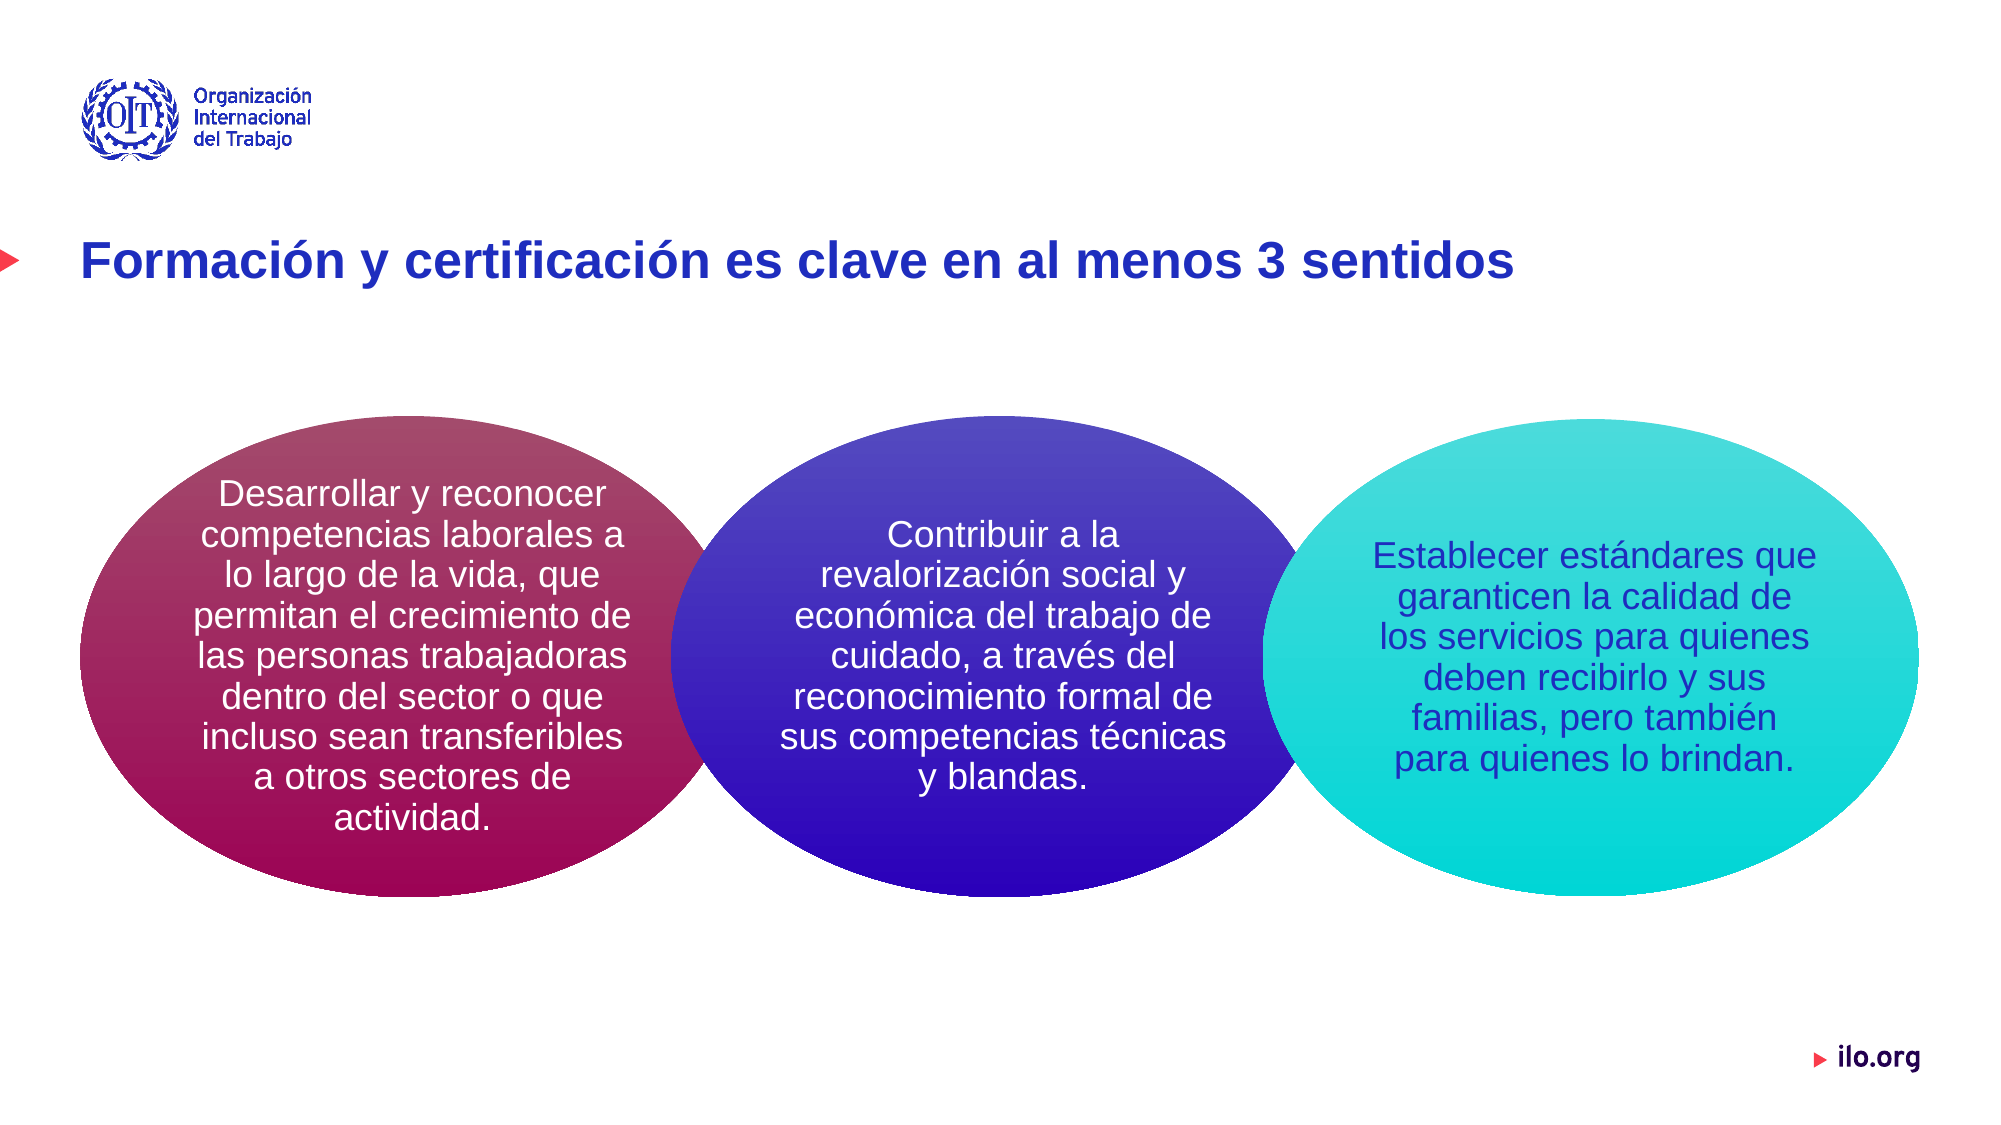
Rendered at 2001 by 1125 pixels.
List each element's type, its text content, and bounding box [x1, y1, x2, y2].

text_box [80, 305, 1920, 1010]
picture [79, 78, 311, 161]
title Formación y certificación es clave en al menos 3 sentidos [80, 233, 1920, 305]
